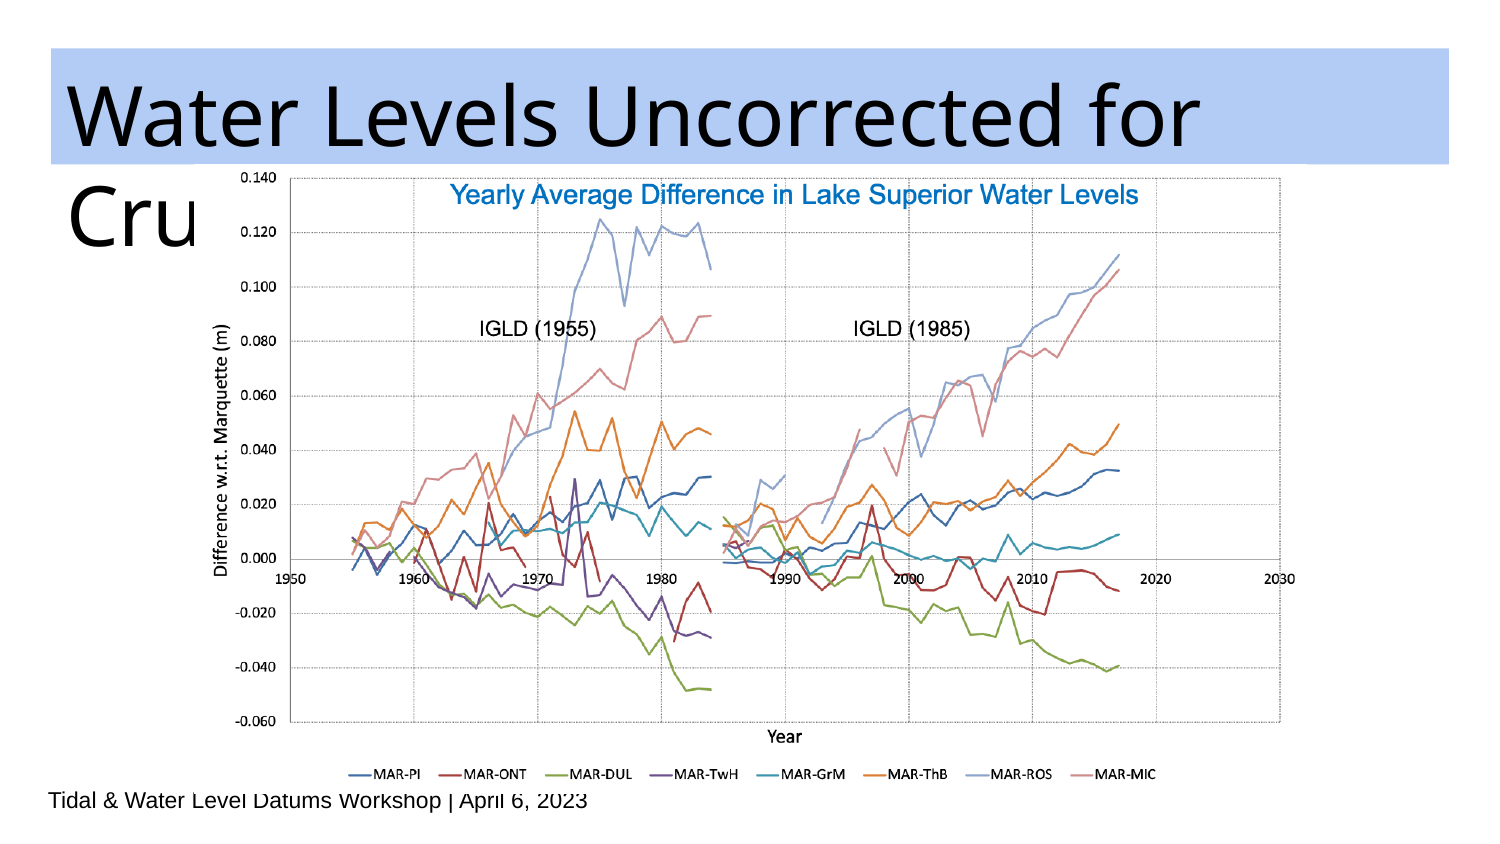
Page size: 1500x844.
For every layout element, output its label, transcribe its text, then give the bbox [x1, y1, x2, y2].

picture [192, 164, 1308, 794]
title Water Levels Uncorrected for Crustal Motion [51, 48, 1449, 165]
